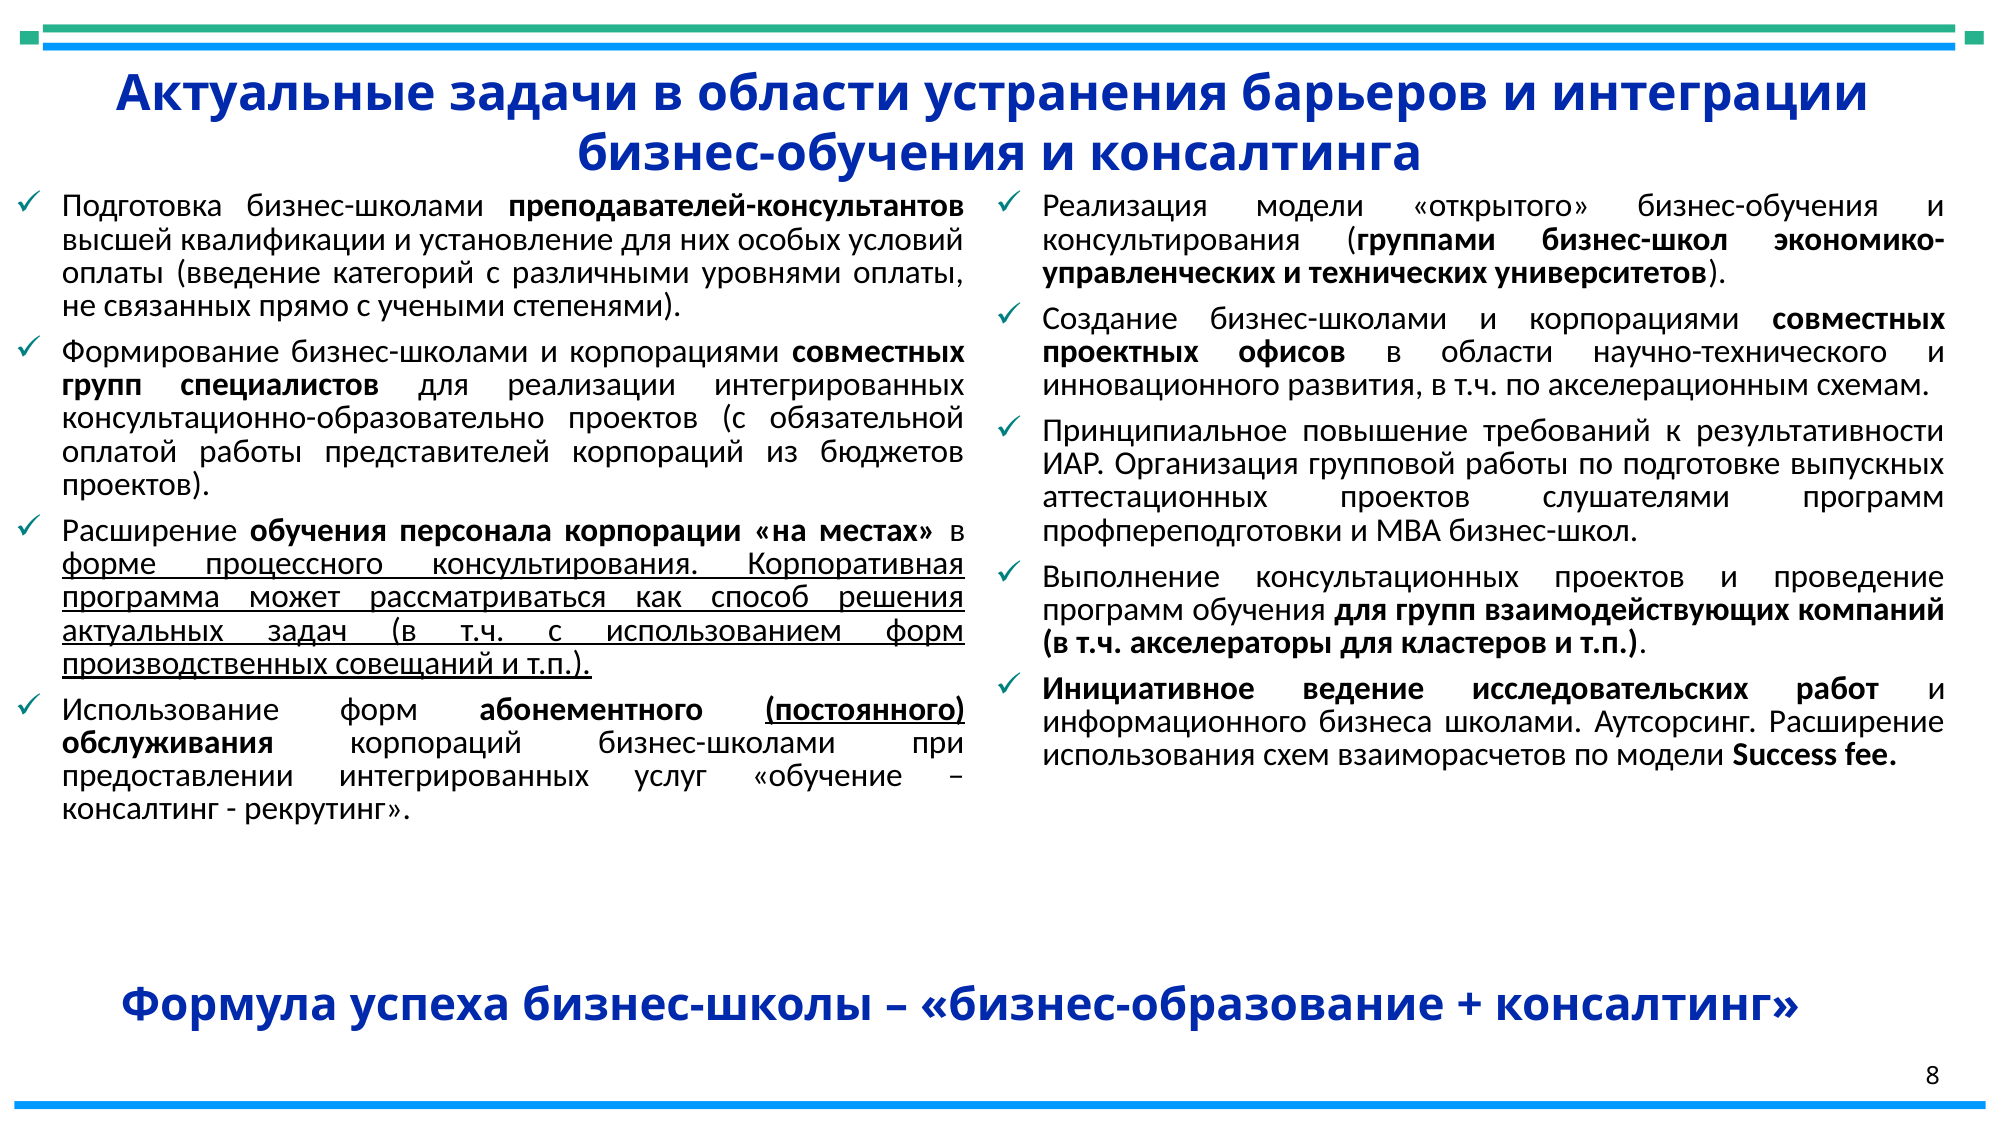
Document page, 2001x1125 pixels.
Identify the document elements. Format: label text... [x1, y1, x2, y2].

table_header Подготовка бизнес-школами преподавателей-консультантов высшей квалификации и установление для них особых условий оплаты (введение категорий с различными уровнями оплаты, не связанных прямо с учеными степенями). Формирование бизнес-школами и корпорациями совместных групп специалистов для реализации интегрированных консультационно-образовательно проектов (с обязательной оплатой работы представителей корпораций из бюджетов проектов). Расширение обучения персонала корпорации «на местах» в форме процессного консультирования. Корпоративная программа может рассматриваться как способ решения актуальных задач (в т.ч. с использованием форм производственных совещаний и т.п.). Использование форм абонементного (постоянного) обслуживания корпораций бизнес-школами при предоставлении интегрированных услуг «обучение – консалтинг - рекрутинг». [0, 184, 980, 937]
slide_number 8 [1488, 1066, 1955, 1107]
table_header Реализация модели «открытого» бизнес-обучения и консультирования (группами бизнес-школ экономико-управленческих и технических университетов). Создание бизнес-школами и корпорациями совместных проектных офисов в области научно-технического и инновационного развития, в т.ч. по акселерационным схемам. Принципиальное повышение требований к результативности ИАР. Организация групповой работы по подготовке выпускных аттестационных проектов слушателями программ профпереподготовки и МВА бизнес-школ. Выполнение консультационных проектов и проведение программ обучения для групп взаимодействующих компаний (в т.ч. акселераторы для кластеров и т.п.). Инициативное ведение исследовательских работ и информационного бизнеса школами. Аутсорсинг. Расширение использования схем взаиморасчетов по модели Success fee. [980, 184, 1961, 937]
picture [0, 1082, 2000, 1125]
title Актуальные задачи в области устранения барьеров и интеграции бизнес-обучения и консалтинга [0, 56, 2000, 185]
text_box Формула успеха бизнес-школы – «бизнес-образование + консалтинг» [0, 937, 1961, 1066]
picture [0, 0, 2000, 56]
